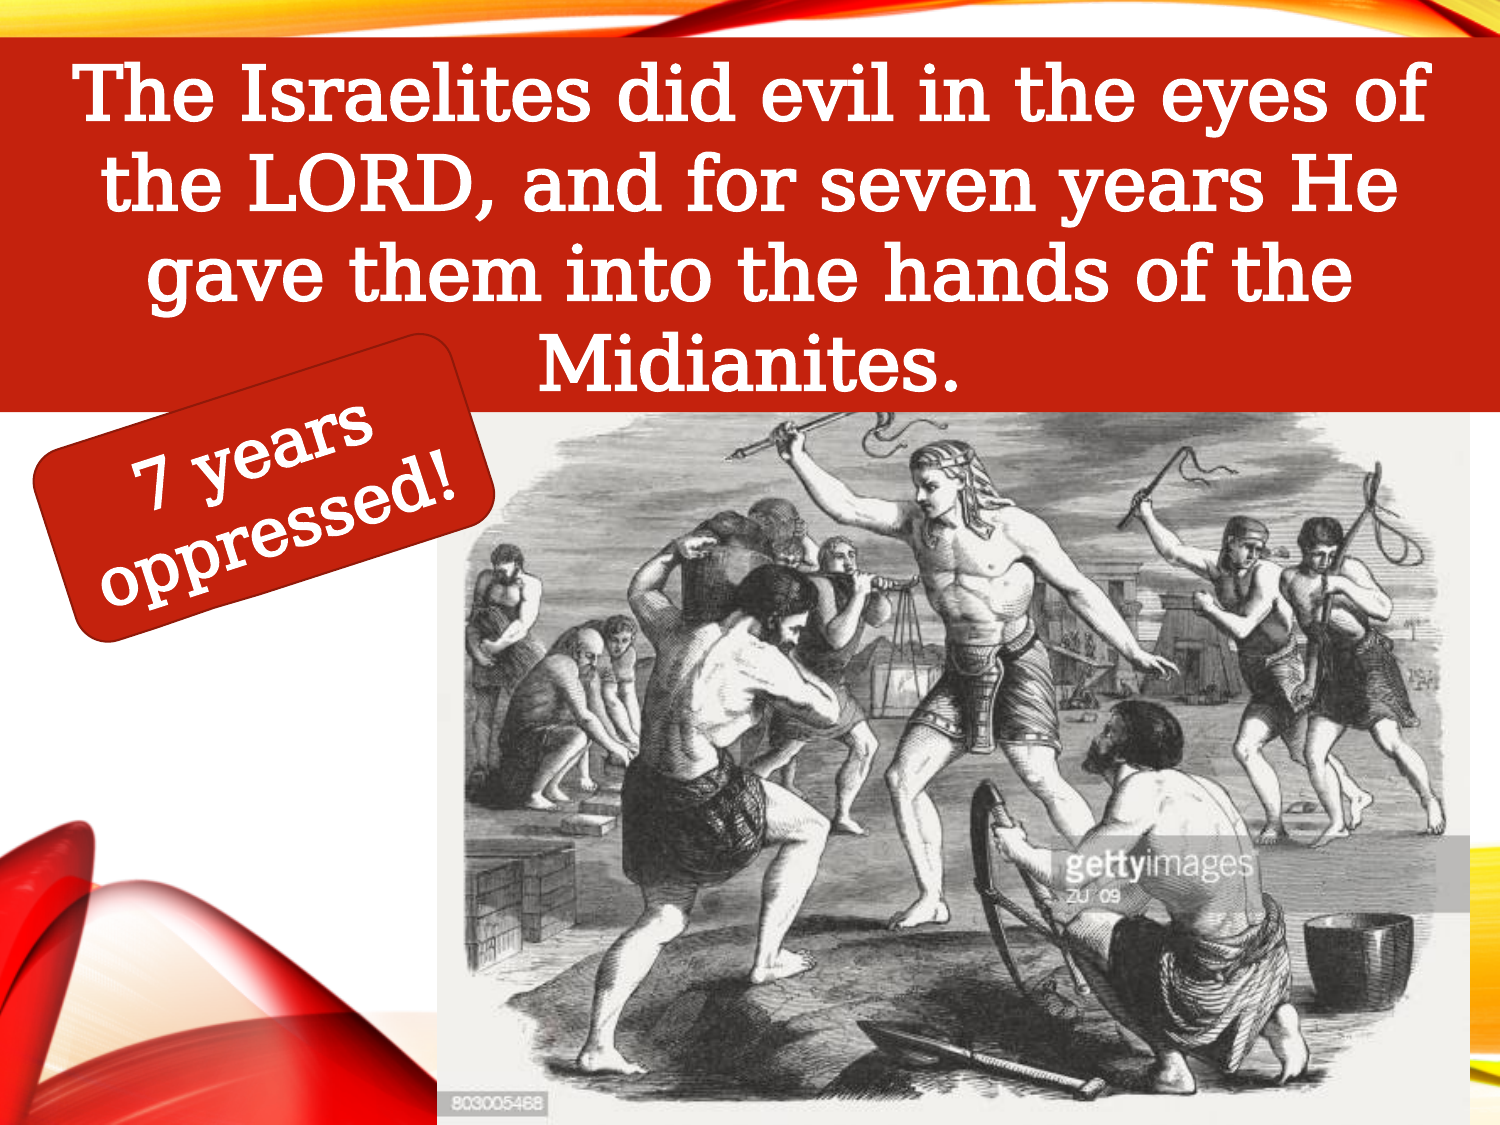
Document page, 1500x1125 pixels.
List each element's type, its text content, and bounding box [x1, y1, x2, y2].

picture [0, 370, 1500, 1125]
text_box 7 years oppressed! [32, 332, 457, 643]
picture [0, 0, 1500, 37]
text_box The Israelites did evil in the eyes of the LORD, and for seven years He gave them into the hands of the Midianites. [0, 37, 1500, 413]
